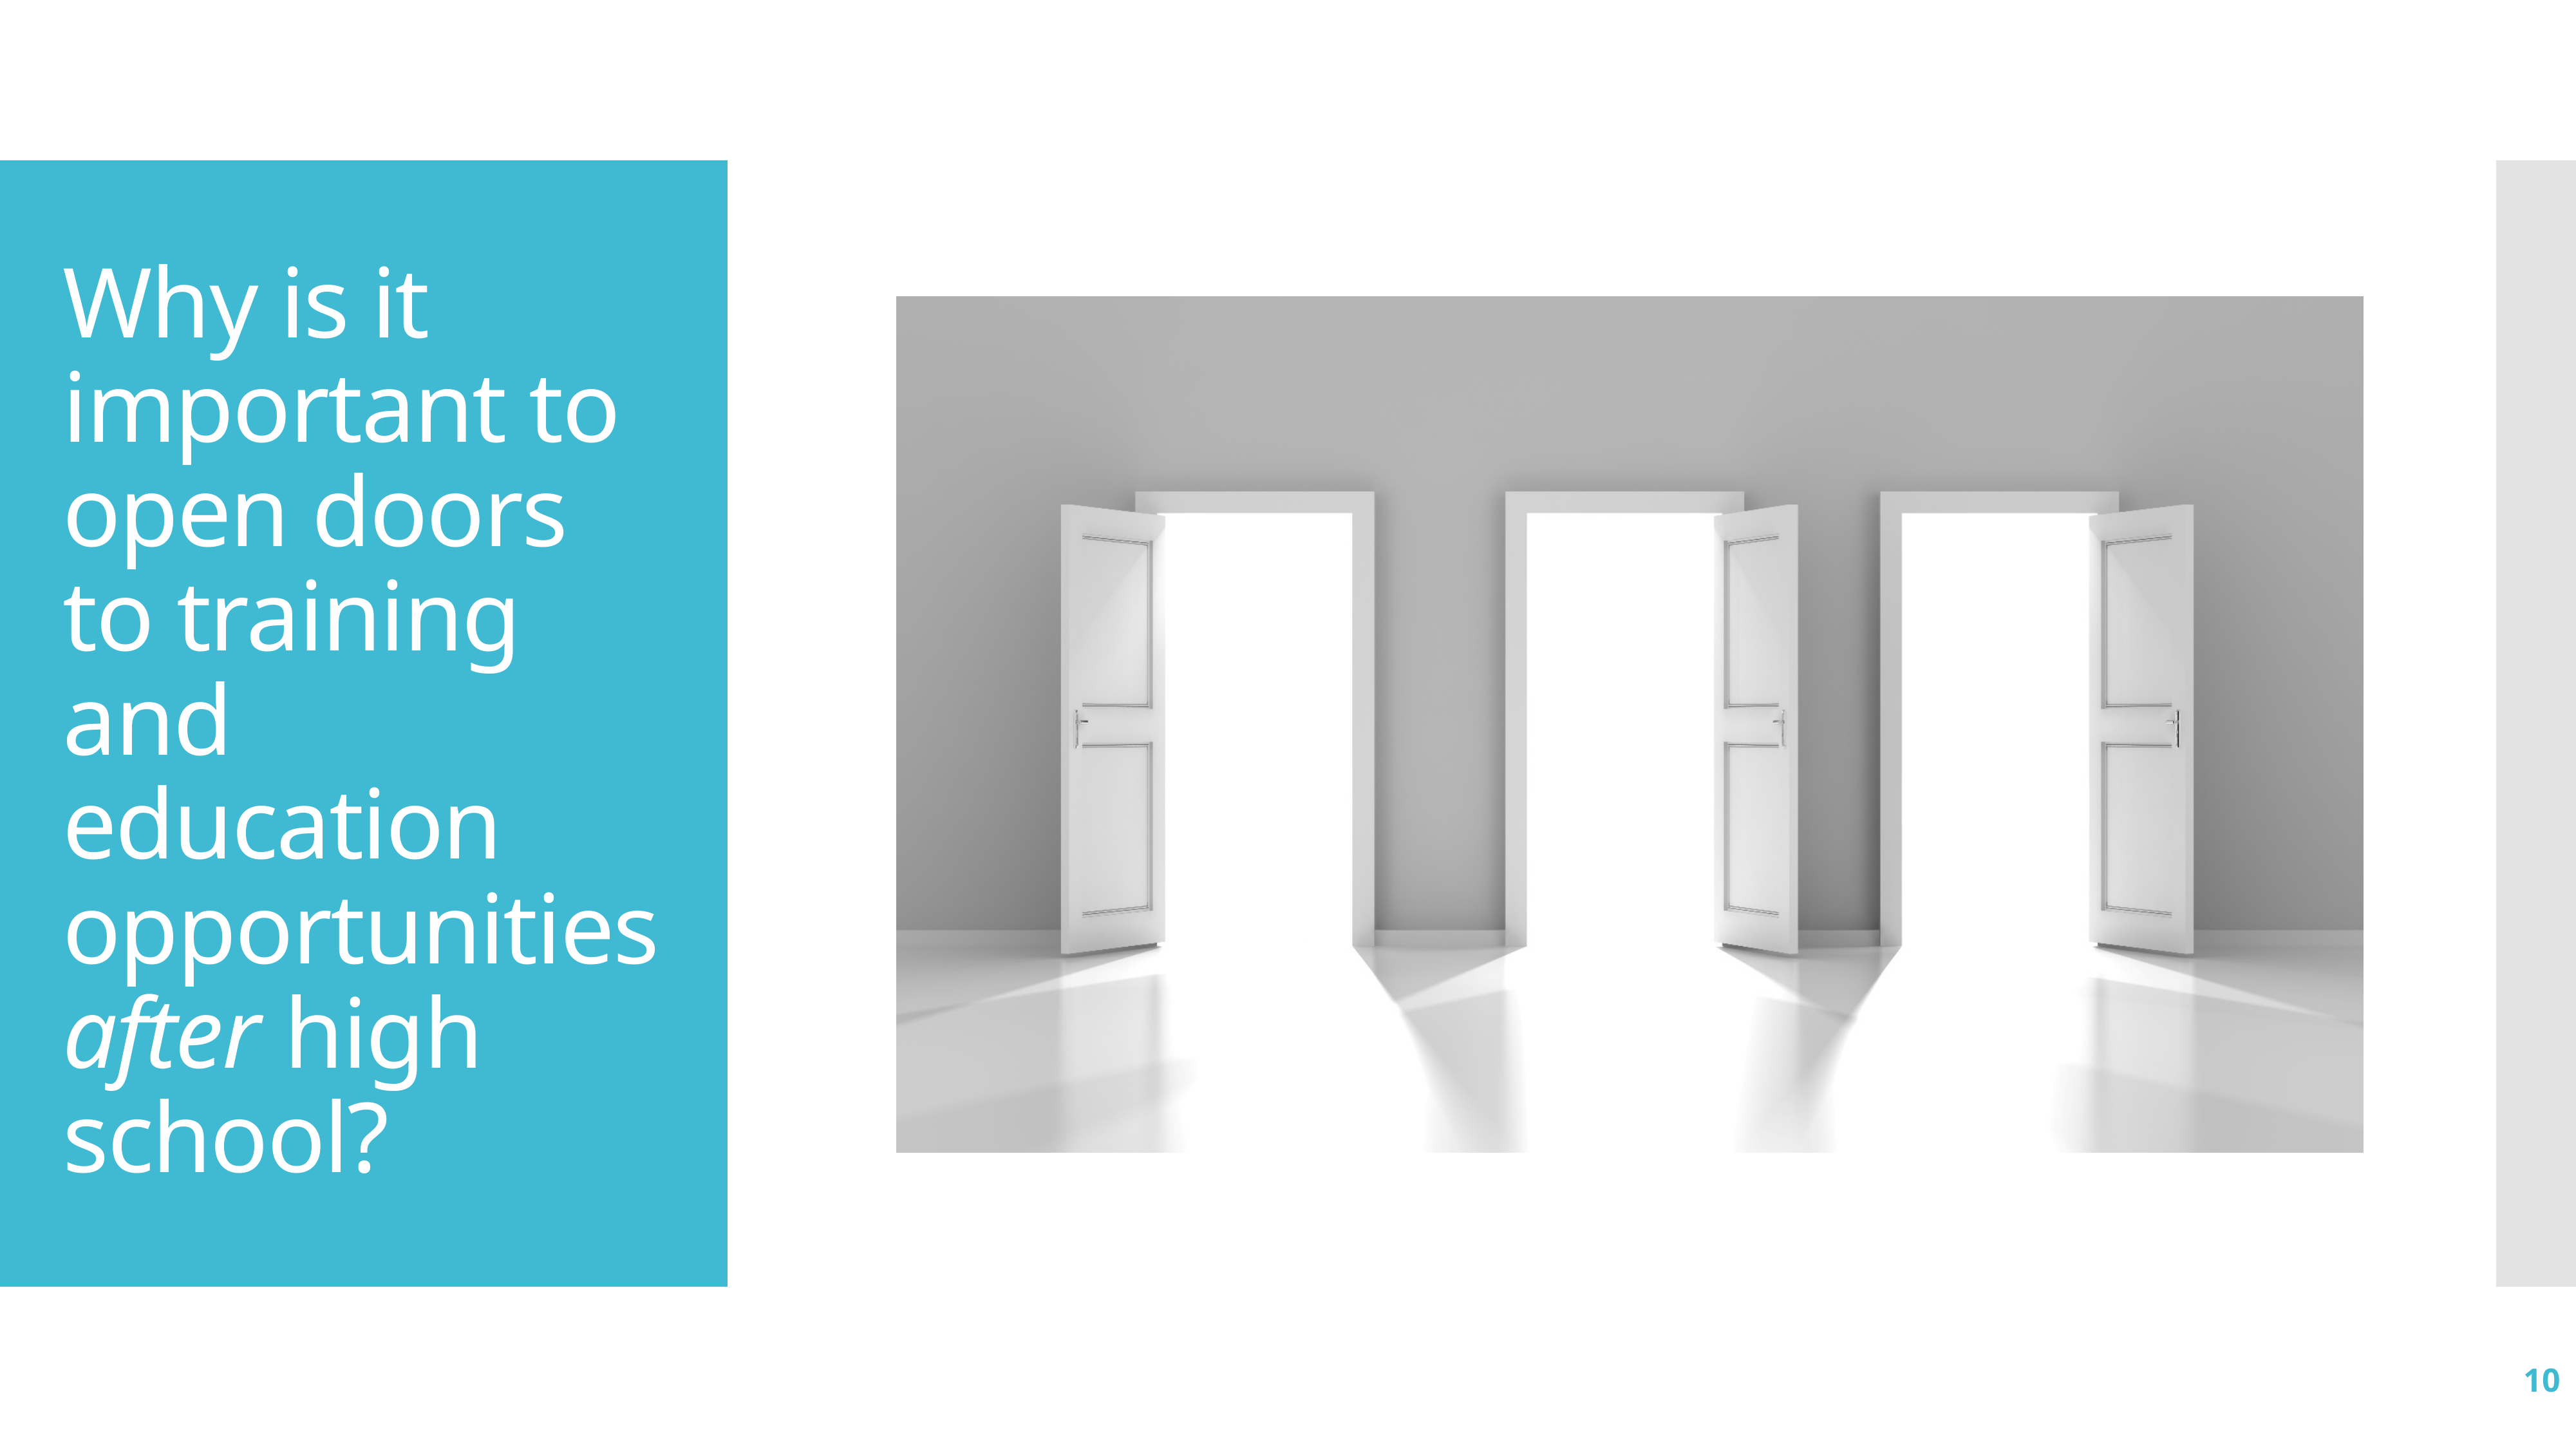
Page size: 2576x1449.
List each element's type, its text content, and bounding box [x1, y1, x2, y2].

title Why is it important to open doors to training and education opportunities after high school? [53, 237, 677, 1210]
slide_number 10 [2246, 1343, 2570, 1421]
picture [896, 296, 2364, 1153]
